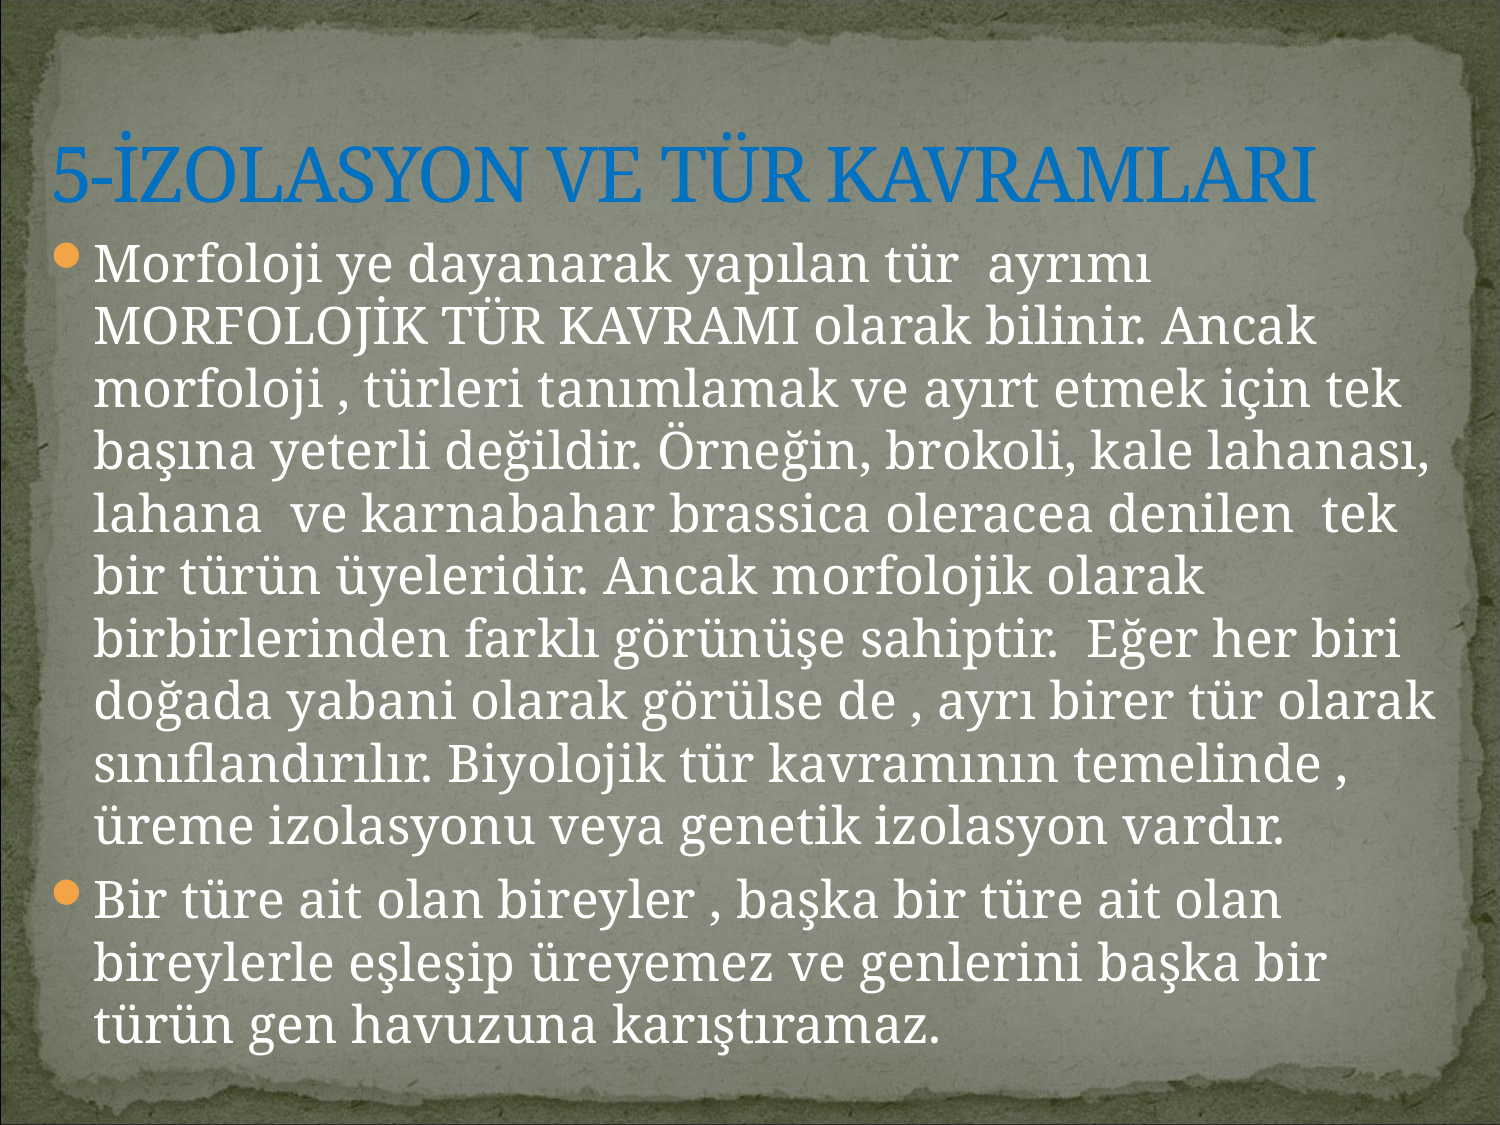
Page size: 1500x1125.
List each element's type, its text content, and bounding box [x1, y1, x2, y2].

list Morfoloji ye dayanarak yapılan tür ayrımı MORFOLOJİK TÜR KAVRAMI olarak bilinir. Ancak morfoloji , türleri tanımlamak ve ayırt etmek için tek başına yeterli değildir. Örneğin, brokoli, kale lahanası, lahana ve karnabahar brassica oleracea denilen tek bir türün üyeleridir. Ancak morfolojik olarak birbirlerinden farklı görünüşe sahiptir. Eğer her biri doğada yabani olarak görülse de , ayrı birer tür olarak sınıflandırılır. Biyolojik tür kavramının temelinde , üreme izolasyonu veya genetik izolasyon vardır. Bir türe ait olan bireyler , başka bir türe ait olan bireylerle eşleşip üreyemez ve genlerini başka bir türün gen havuzuna karıştıramaz. [35, 225, 1465, 1079]
title 5-İZOLASYON VE TÜR KAVRAMLARI [35, 46, 1465, 225]
picture [0, 0, 1500, 1125]
